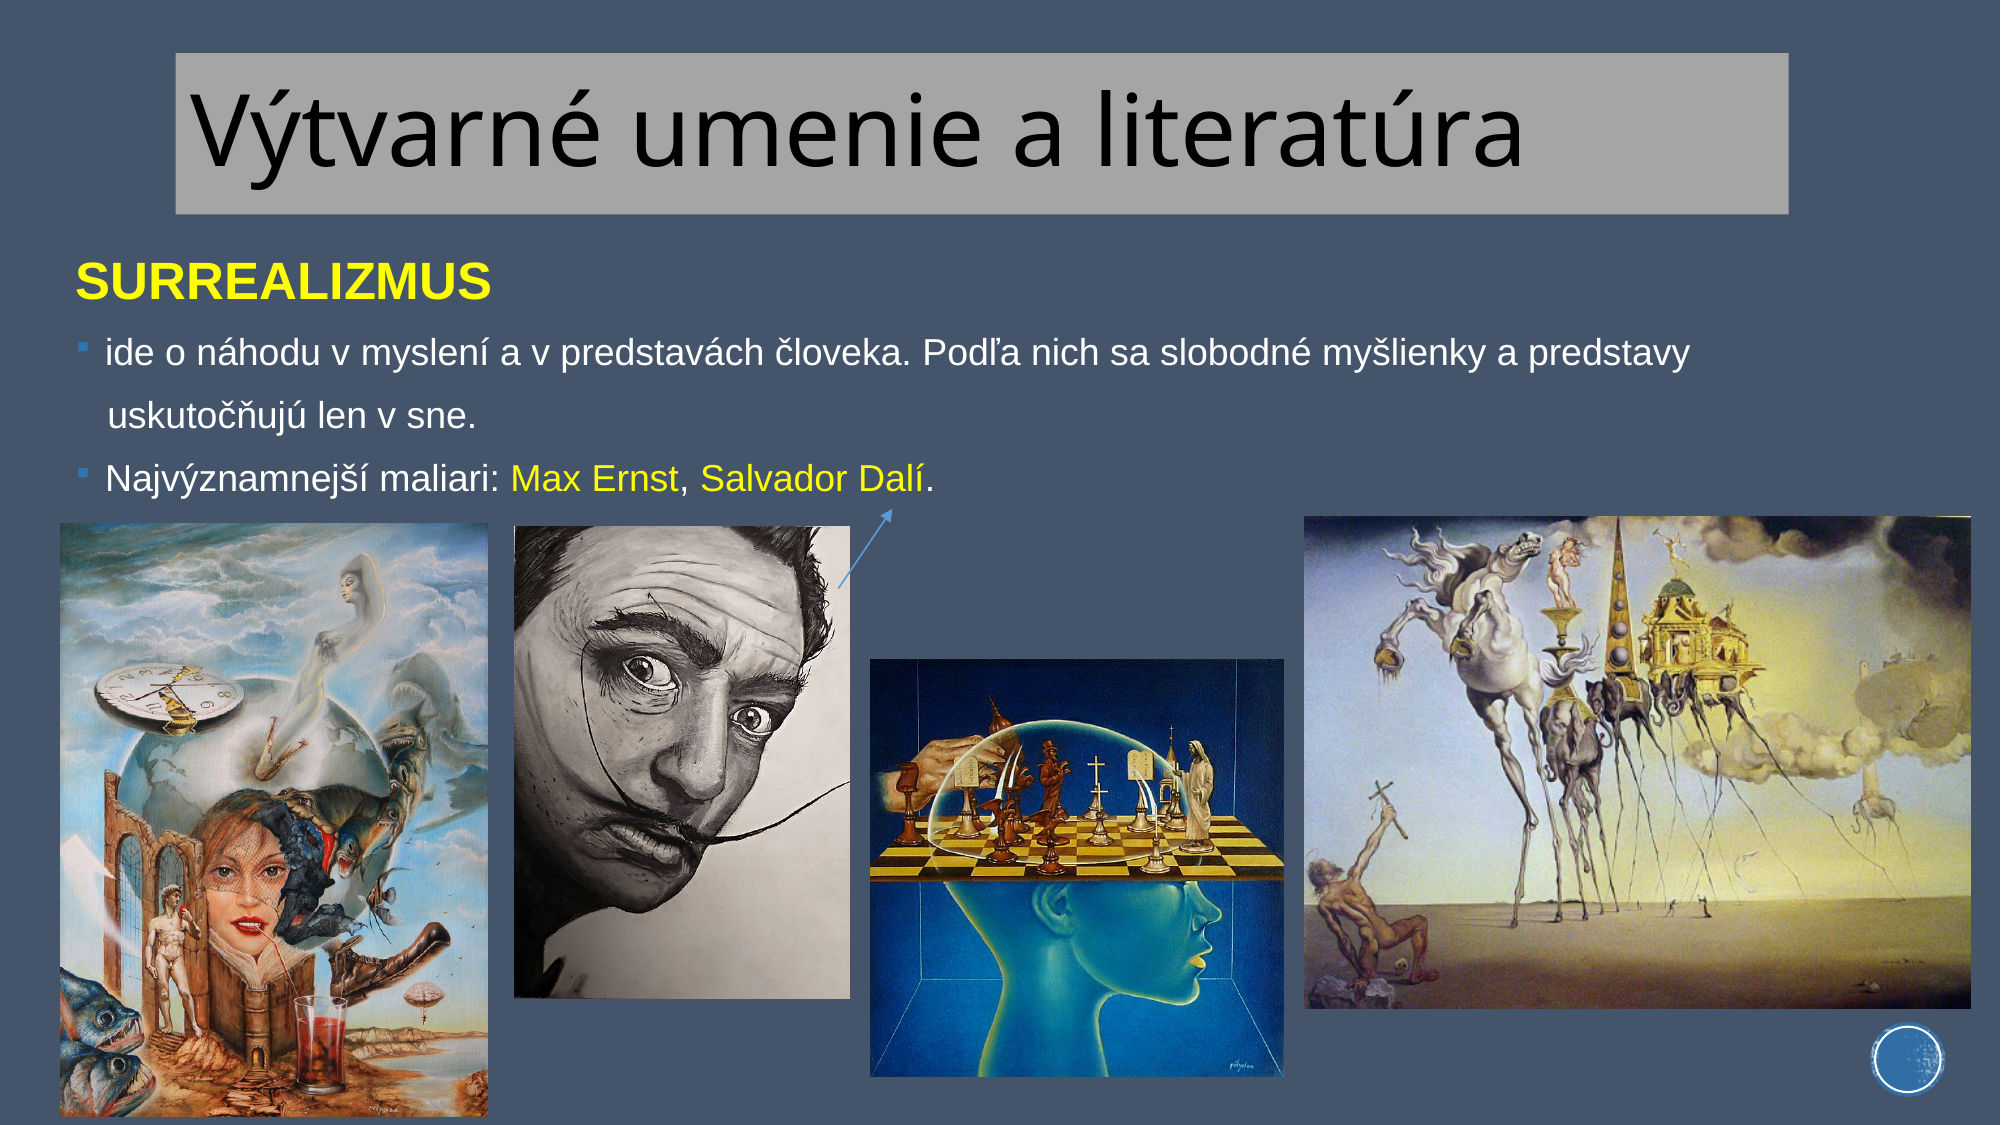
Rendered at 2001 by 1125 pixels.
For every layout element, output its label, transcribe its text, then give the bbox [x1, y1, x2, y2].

picture [1304, 516, 1972, 1009]
picture [60, 523, 489, 1117]
title Výtvarné umenie a literatúra [175, 53, 1789, 215]
picture [514, 526, 850, 999]
list SURREALIZMUS ide o náhodu v myslení a v predstavách človeka. Podľa nich sa slobodné myšlienky a predstavy uskutočňujú len v sne. Najvýznamnejší maliari: Max Ernst, Salvador Dalí. [60, 246, 1971, 509]
picture [870, 659, 1284, 1077]
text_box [837, 508, 893, 589]
